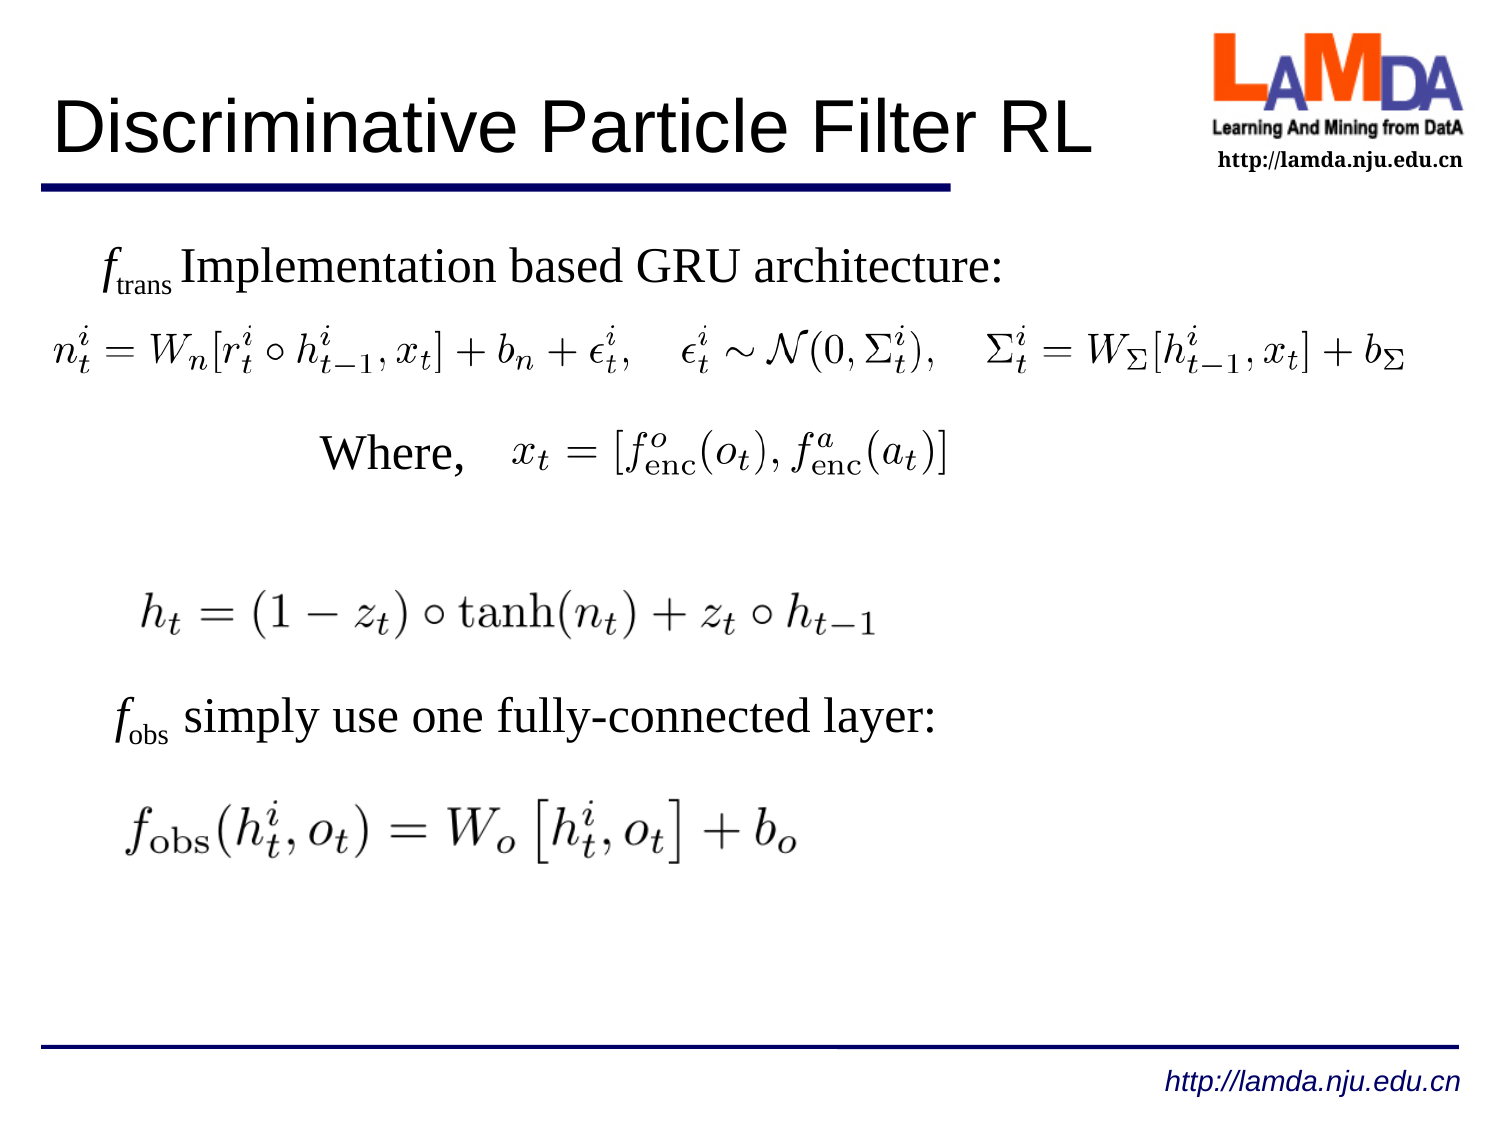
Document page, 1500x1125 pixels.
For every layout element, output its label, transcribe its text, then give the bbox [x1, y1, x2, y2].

picture [1200, 24, 1480, 158]
text_box fobs simply use one fully-connected layer: [99, 674, 1413, 758]
picture [121, 769, 801, 884]
text_box ftrans Implementation based GRU architecture: [87, 224, 1400, 304]
title Discriminative Particle Filter RL [37, 62, 1160, 183]
picture [37, 305, 1438, 390]
text_box Where, [304, 412, 500, 488]
picture [121, 566, 879, 646]
picture [512, 416, 951, 480]
